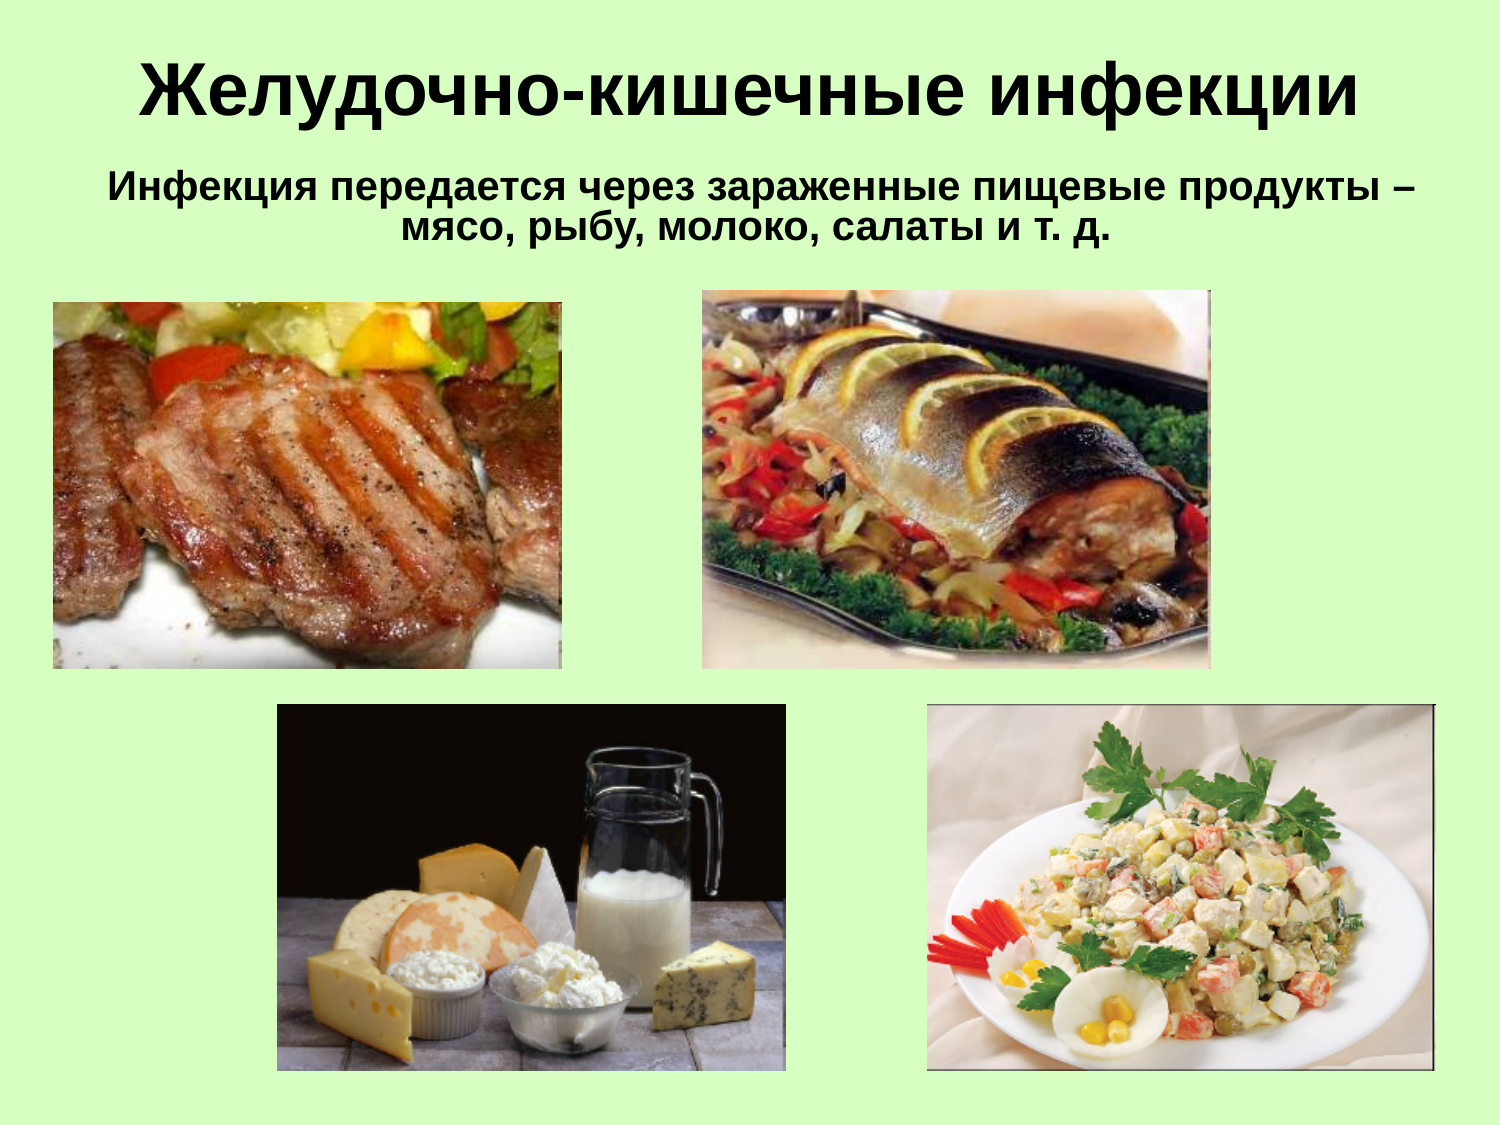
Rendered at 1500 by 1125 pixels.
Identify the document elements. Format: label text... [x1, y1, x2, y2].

picture [277, 703, 786, 1071]
picture [702, 290, 1212, 670]
picture [52, 302, 562, 669]
title Желудочно-кишечные инфекции [74, 44, 1426, 138]
picture [926, 703, 1436, 1071]
text_box Инфекция передается через зараженные пищевые продукты – мясо, рыбу, молоко, салаты и т. д. [76, 160, 1436, 256]
